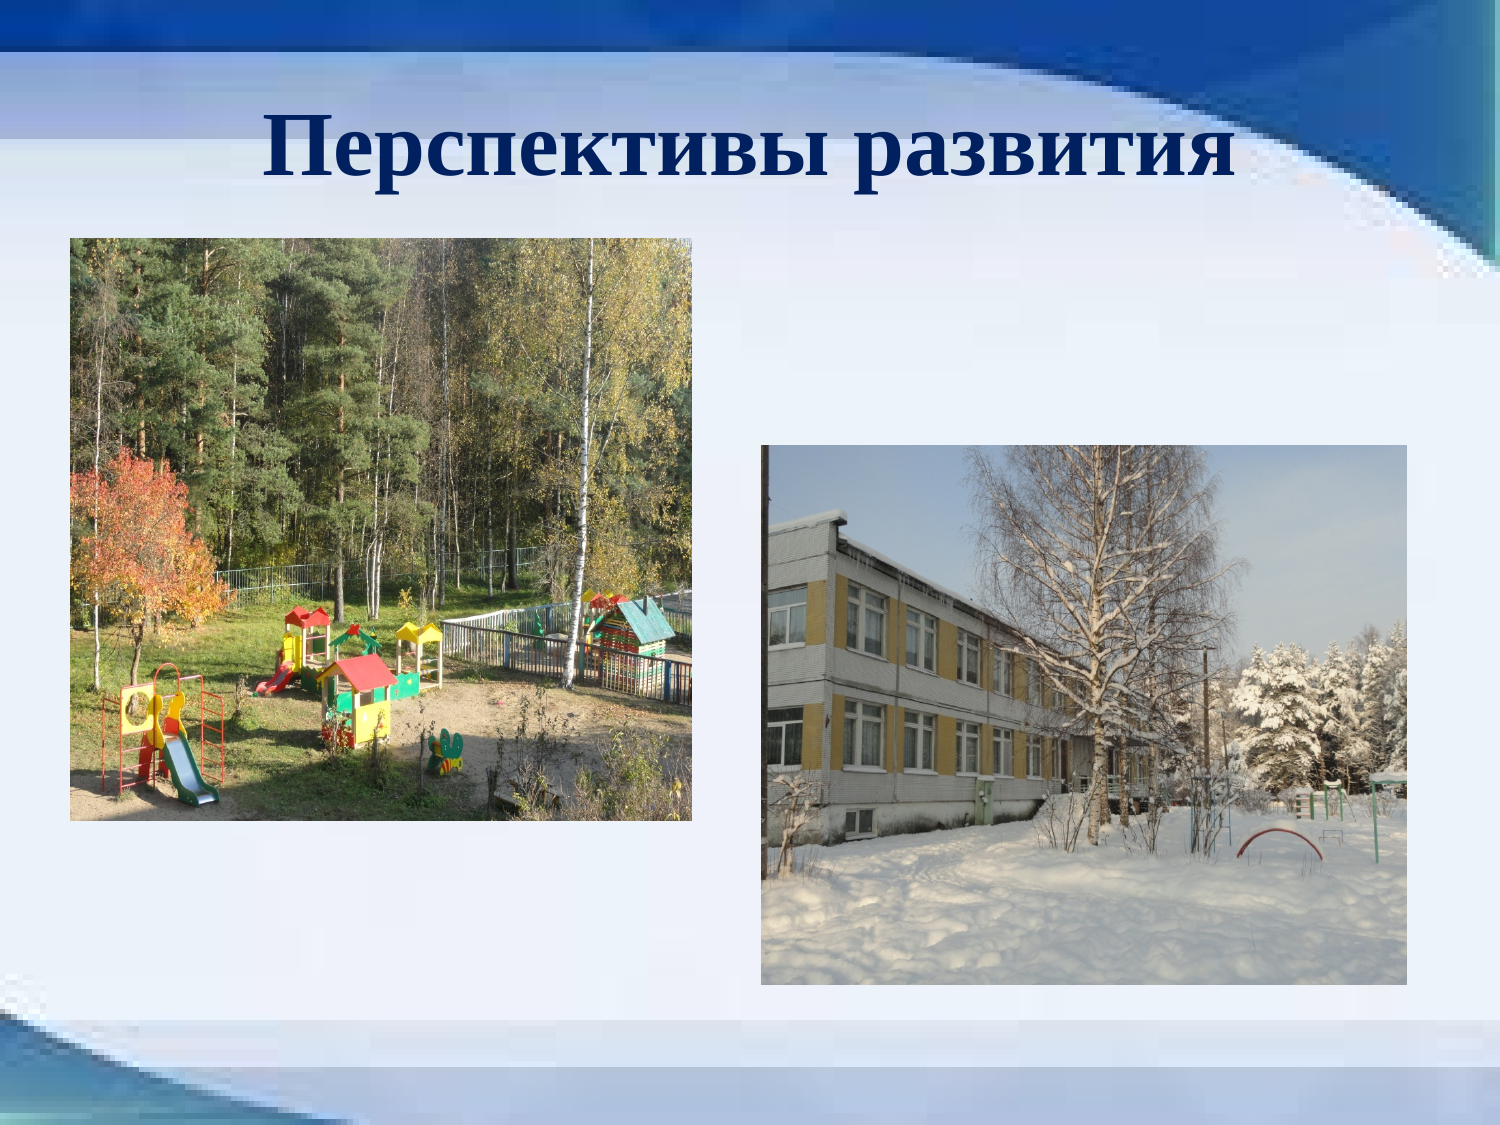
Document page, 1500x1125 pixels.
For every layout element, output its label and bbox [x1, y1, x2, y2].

picture [0, 0, 1500, 1125]
list [70, 238, 692, 821]
